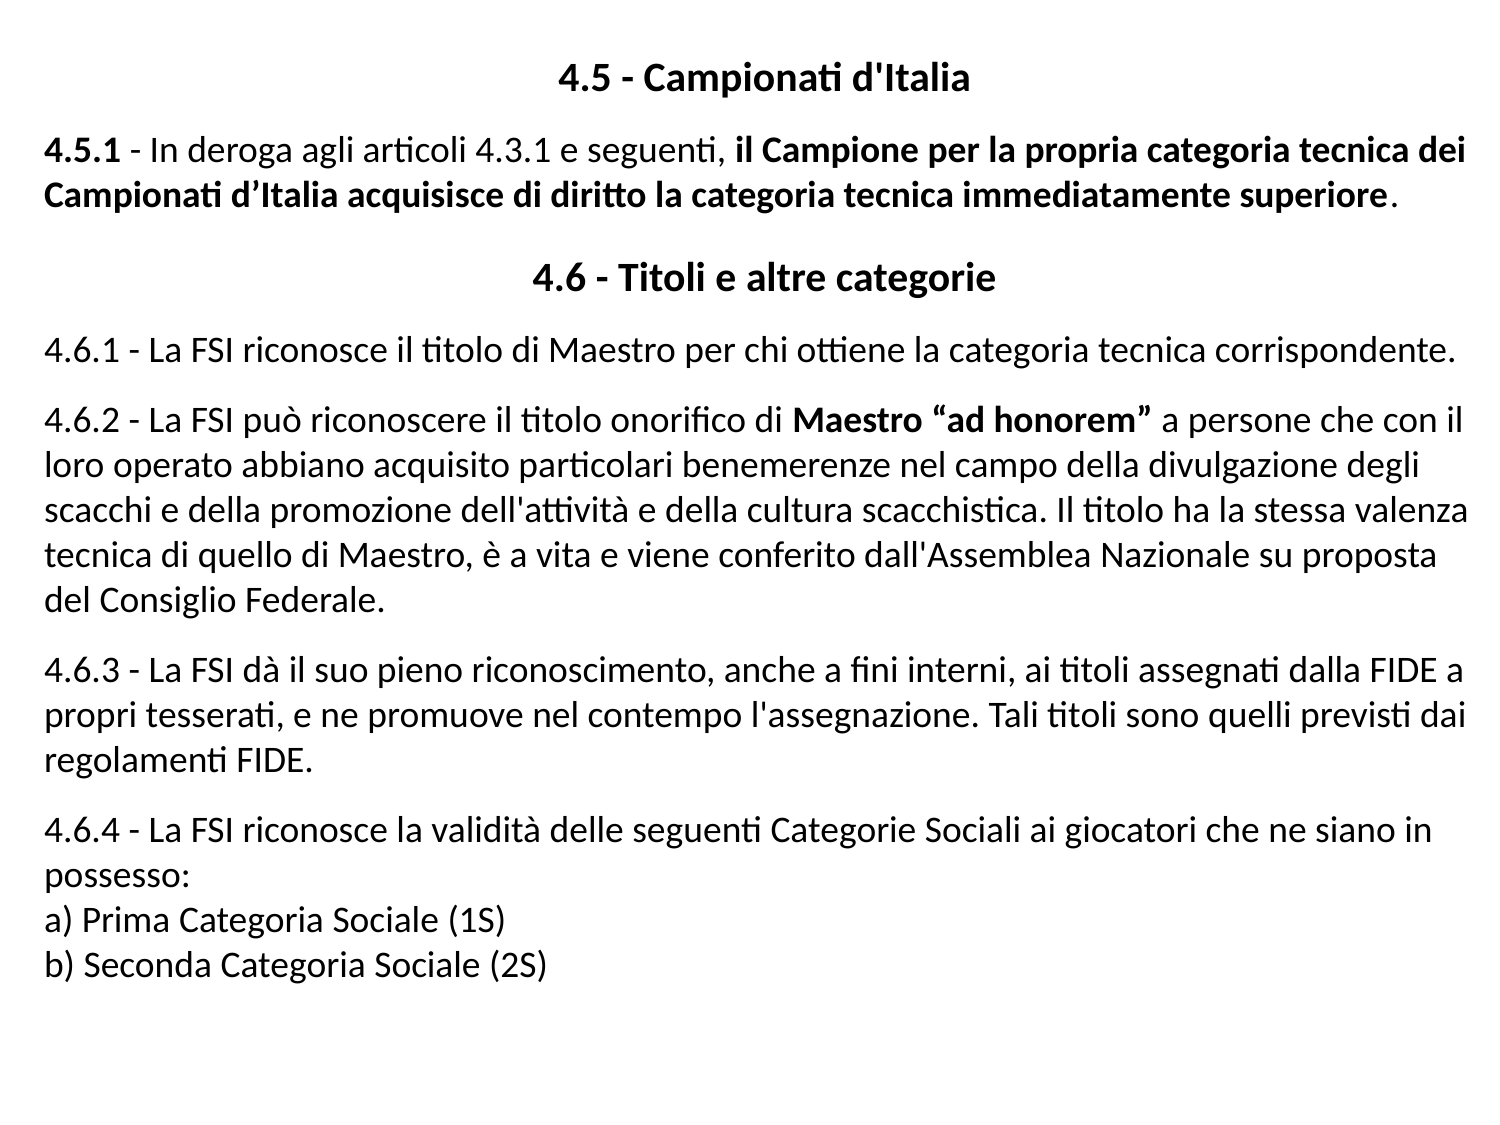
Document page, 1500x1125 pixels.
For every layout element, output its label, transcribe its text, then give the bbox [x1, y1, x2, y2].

text_box 4.5 - Campionati d'Italia 4.5.1 - In deroga agli articoli 4.3.1 e seguenti, il Campione per la propria categoria tecnica dei Campionati d’Italia acquisisce di diritto la categoria tecnica immediatamente superiore. 4.6 - Titoli e altre categorie 4.6.1 - La FSI riconosce il titolo di Maestro per chi ottiene la categoria tecnica corrispondente. 4.6.2 - La FSI può riconoscere il titolo onorifico di Maestro “ad honorem” a persone che con il loro operato abbiano acquisito particolari benemerenze nel campo della divulgazione degli scacchi e della promozione dell'attività e della cultura scacchistica. Il titolo ha la stessa valenza tecnica di quello di Maestro, è a vita e viene conferito dall'Assemblea Nazionale su proposta del Consiglio Federale. 4.6.3 - La FSI dà il suo pieno riconoscimento, anche a fini interni, ai titoli assegnati dalla FIDE a propri tesserati, e ne promuove nel contempo l'assegnazione. Tali titoli sono quelli previsti dai regolamenti FIDE. 4.6.4 - La FSI riconosce la validità delle seguenti Categorie Sociali ai giocatori che ne siano in possesso: a) Prima Categoria Sociale (1S) b) Seconda Categoria Sociale (2S) [29, 42, 1500, 993]
